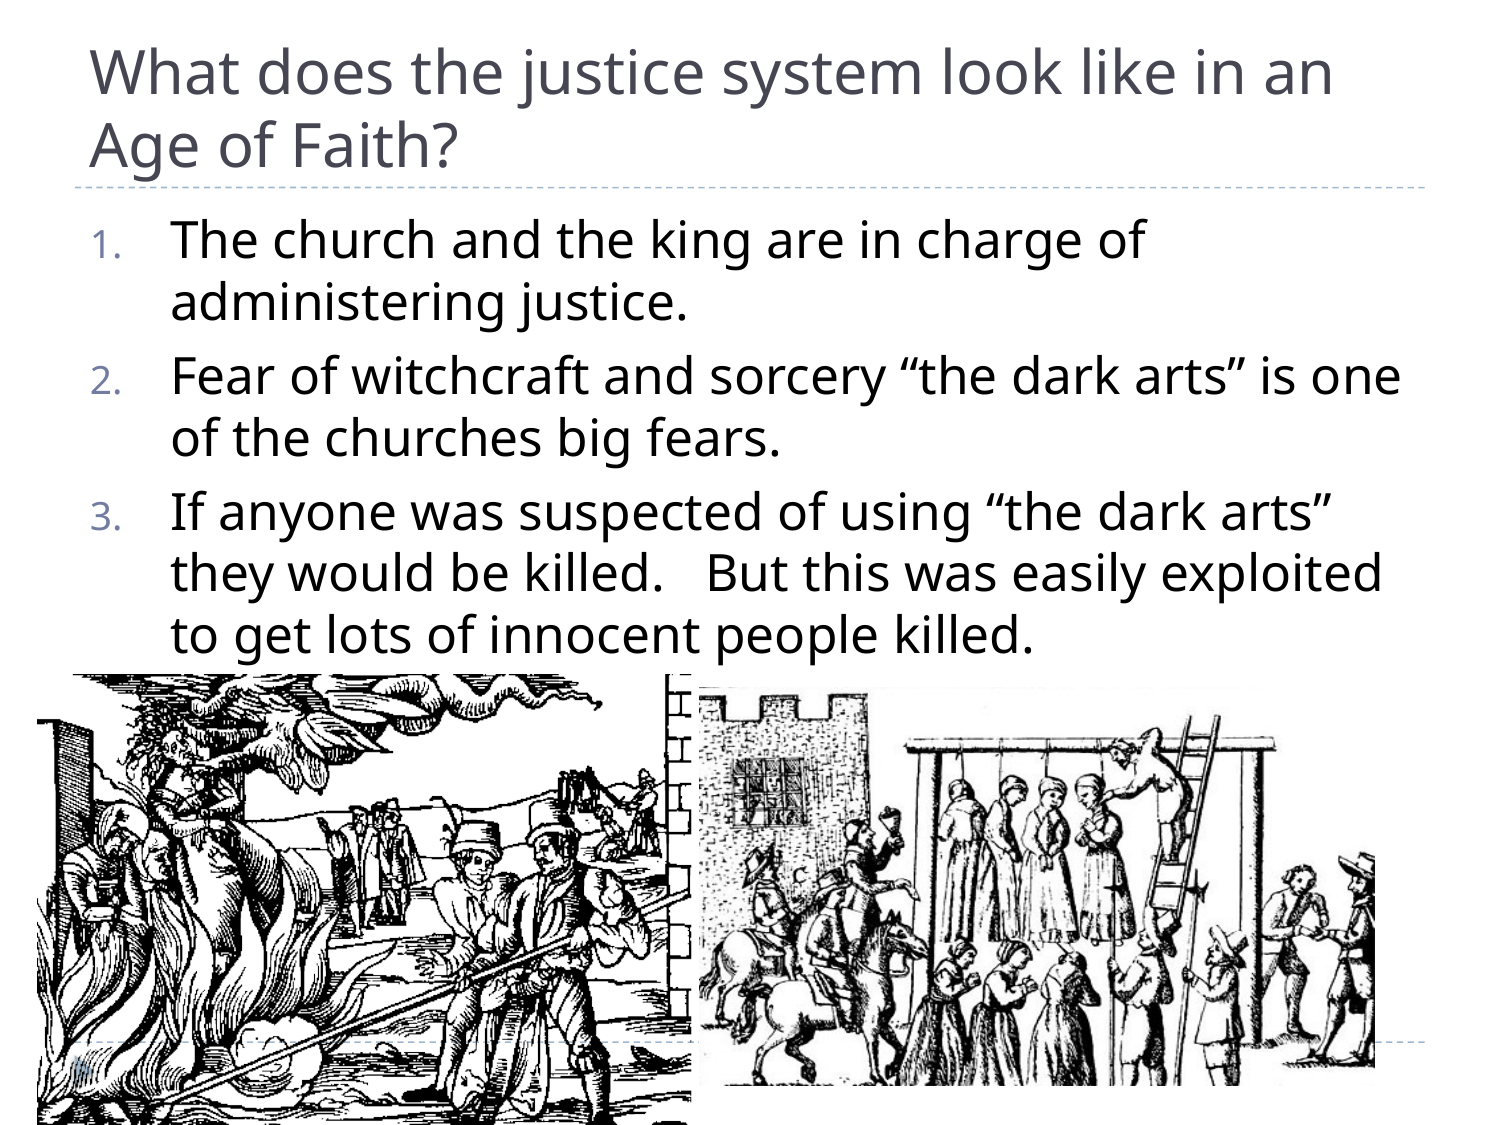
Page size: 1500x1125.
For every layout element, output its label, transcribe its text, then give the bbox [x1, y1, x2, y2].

picture [37, 674, 693, 1125]
title What does the justice system look like in an Age of Faith? [75, 24, 1425, 188]
list The church and the king are in charge of administering justice. Fear of witchcraft and sorcery “the dark arts” is one of the churches big fears. If anyone was suspected of using “the dark arts” they would be killed. But this was easily exploited to get lots of innocent people killed. [75, 200, 1425, 675]
picture [699, 687, 1376, 1087]
